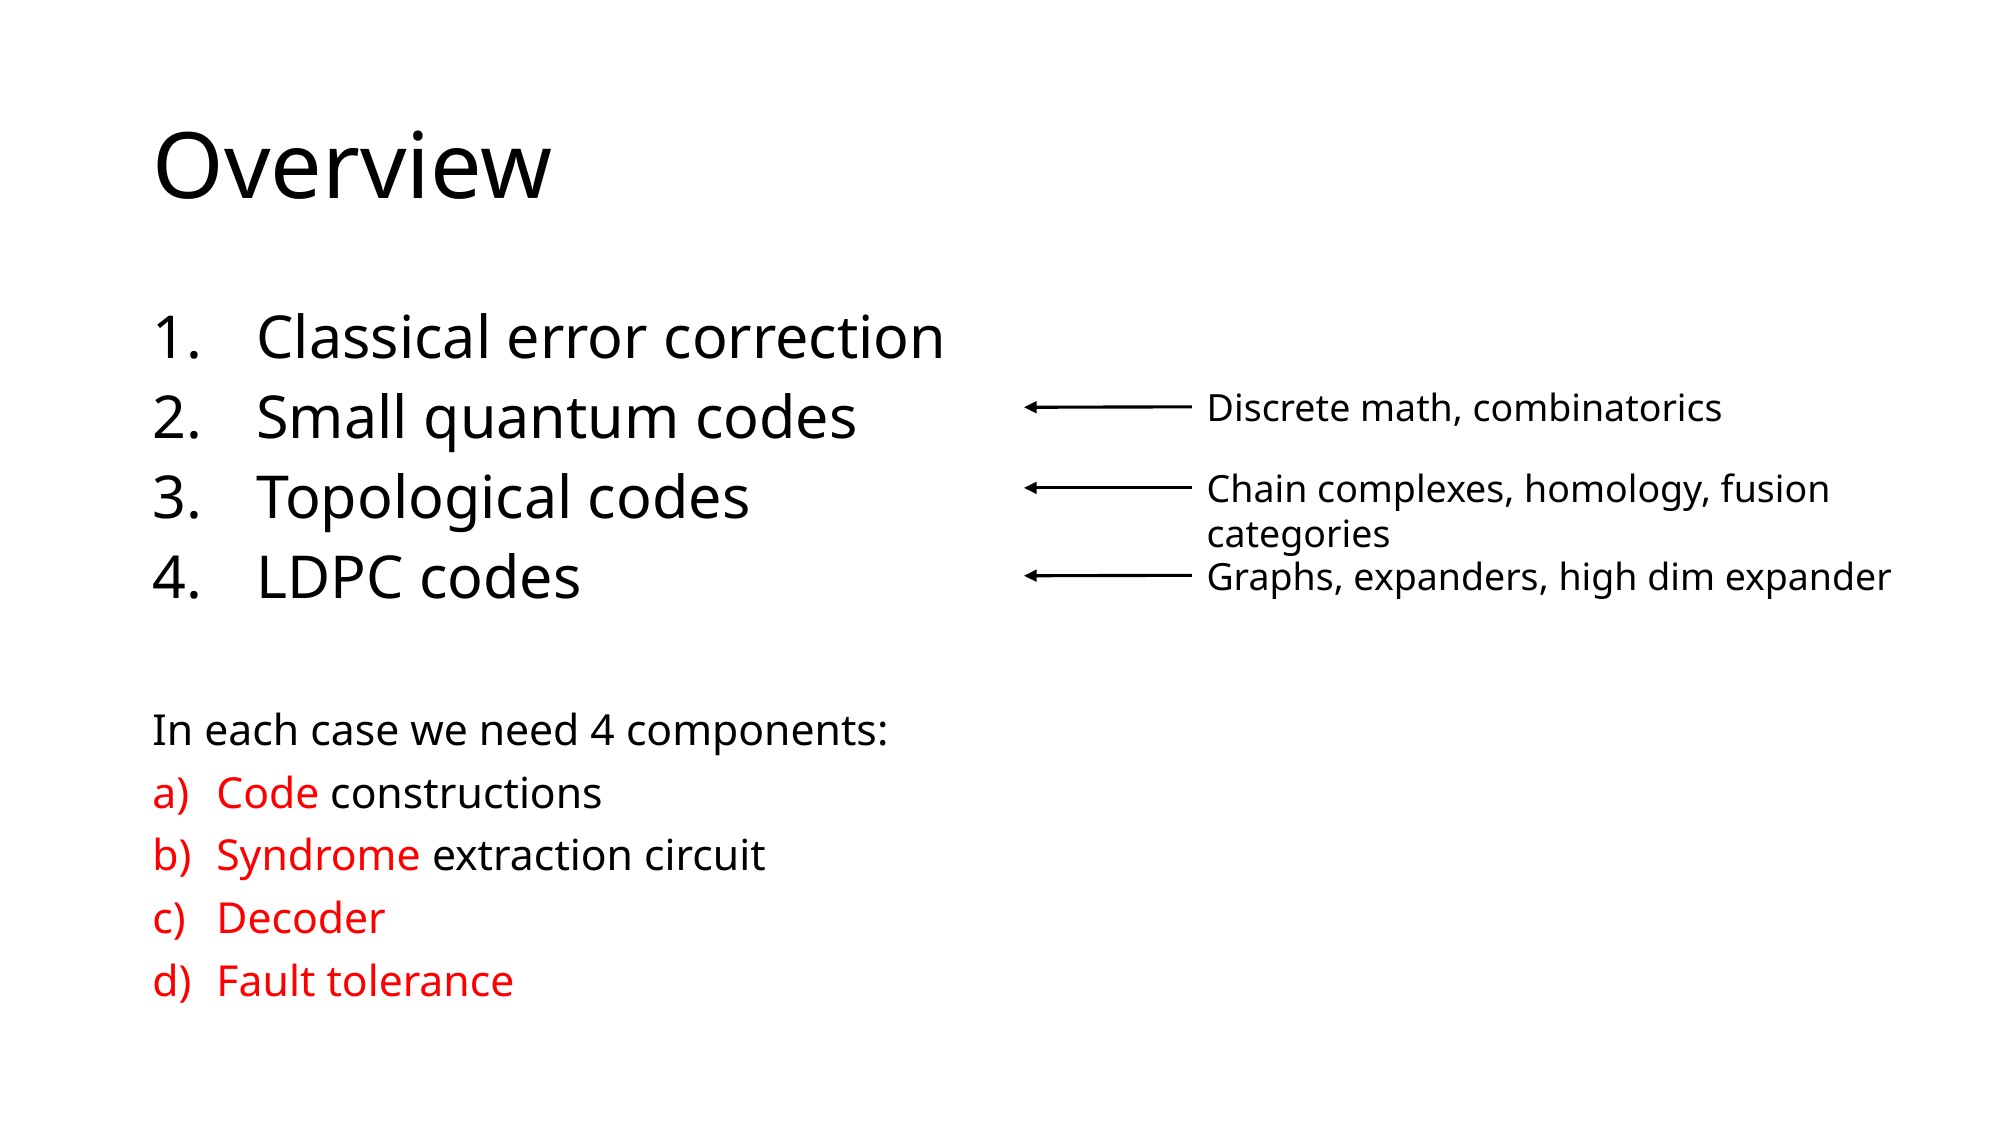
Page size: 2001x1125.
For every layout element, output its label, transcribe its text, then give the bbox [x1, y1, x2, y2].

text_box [1023, 544, 1929, 607]
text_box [1023, 376, 1929, 439]
list Classical error correction Small quantum codes Topological codes LDPC codes In each case we need 4 components: Code constructions Syndrome extraction circuit Decoder Fault tolerance [137, 299, 1863, 1014]
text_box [1023, 457, 1980, 519]
title Overview [137, 59, 1863, 278]
